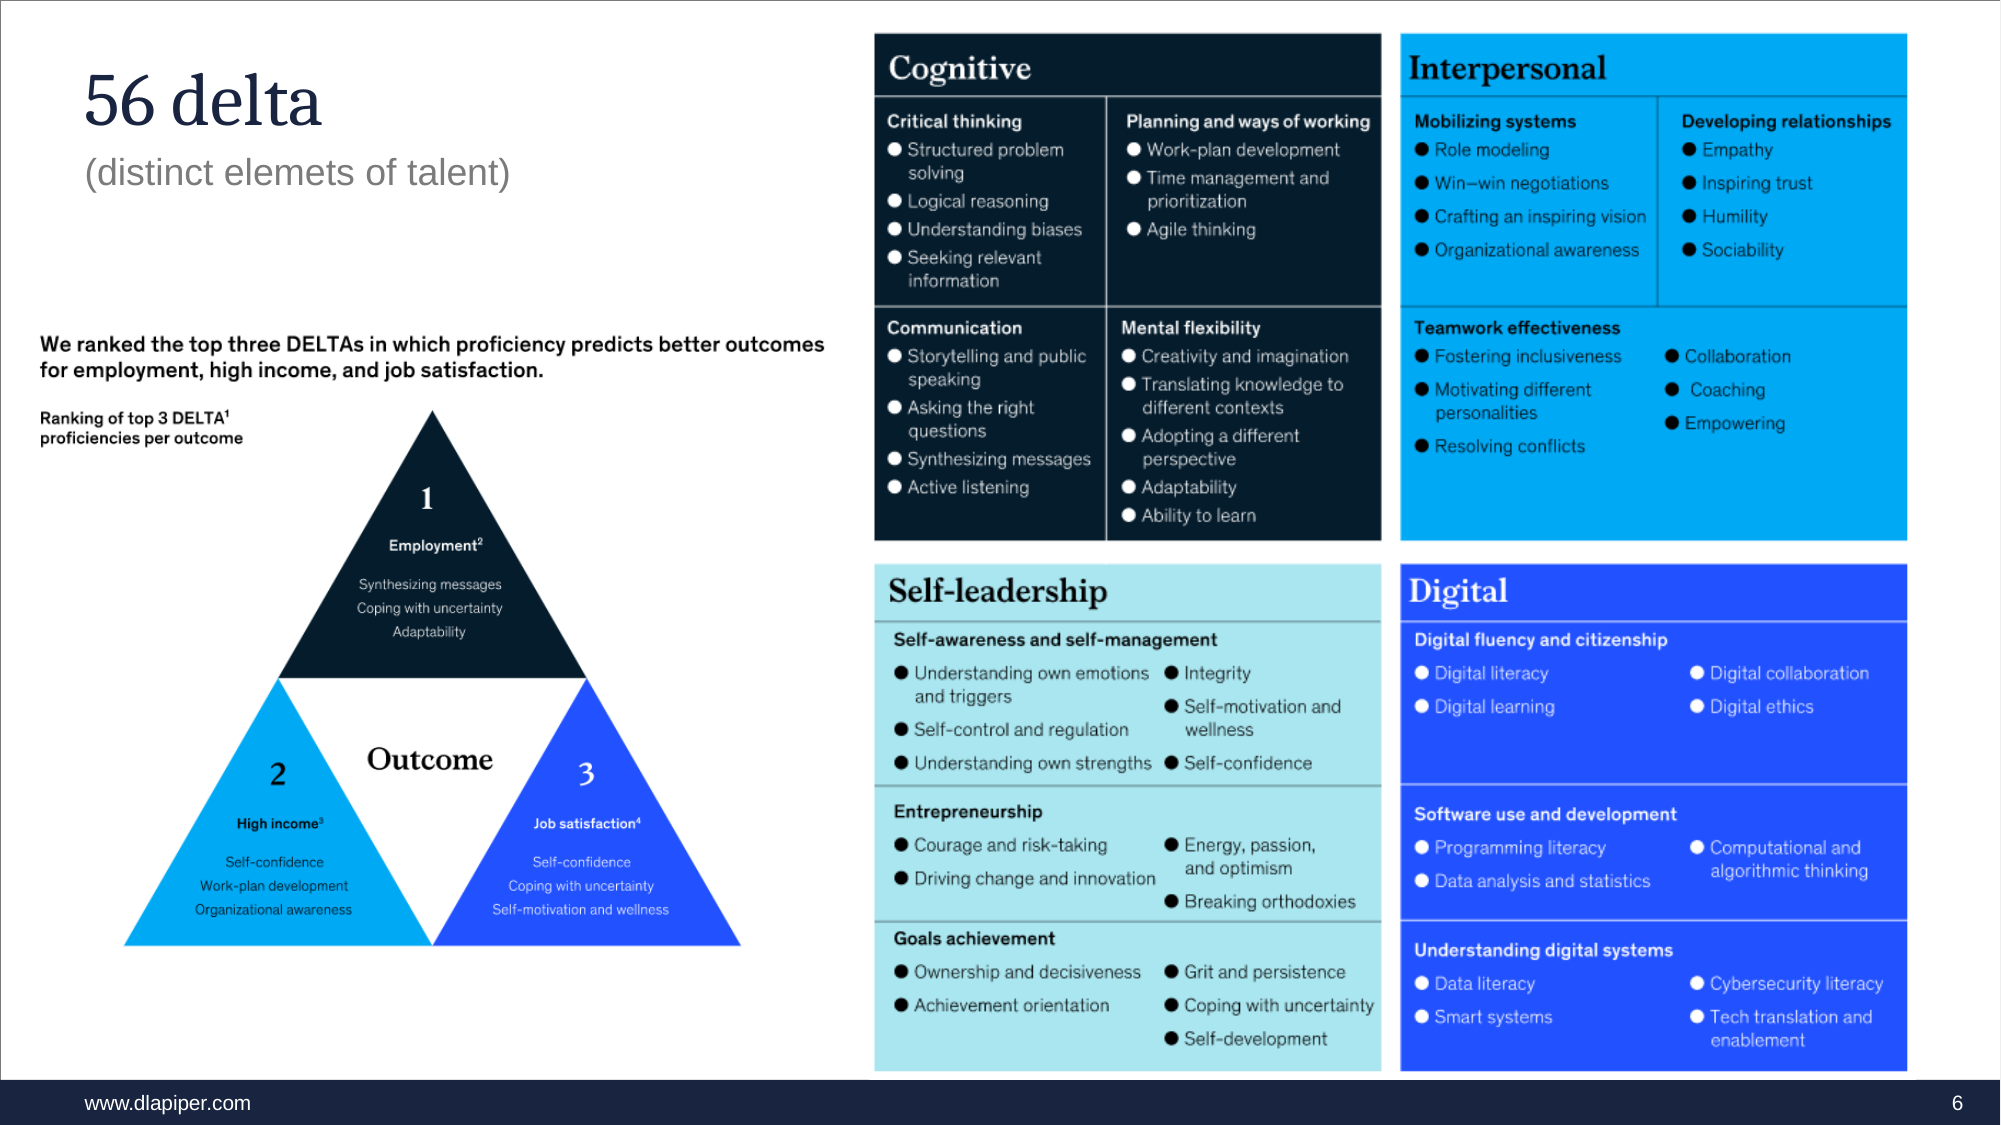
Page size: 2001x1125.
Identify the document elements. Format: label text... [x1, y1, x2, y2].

picture [869, 27, 1916, 1080]
list (distinct elemets of talent) [84, 156, 869, 187]
title 56 delta [84, 60, 869, 156]
picture [16, 318, 834, 961]
slide_number 6 [1915, 1079, 2000, 1125]
